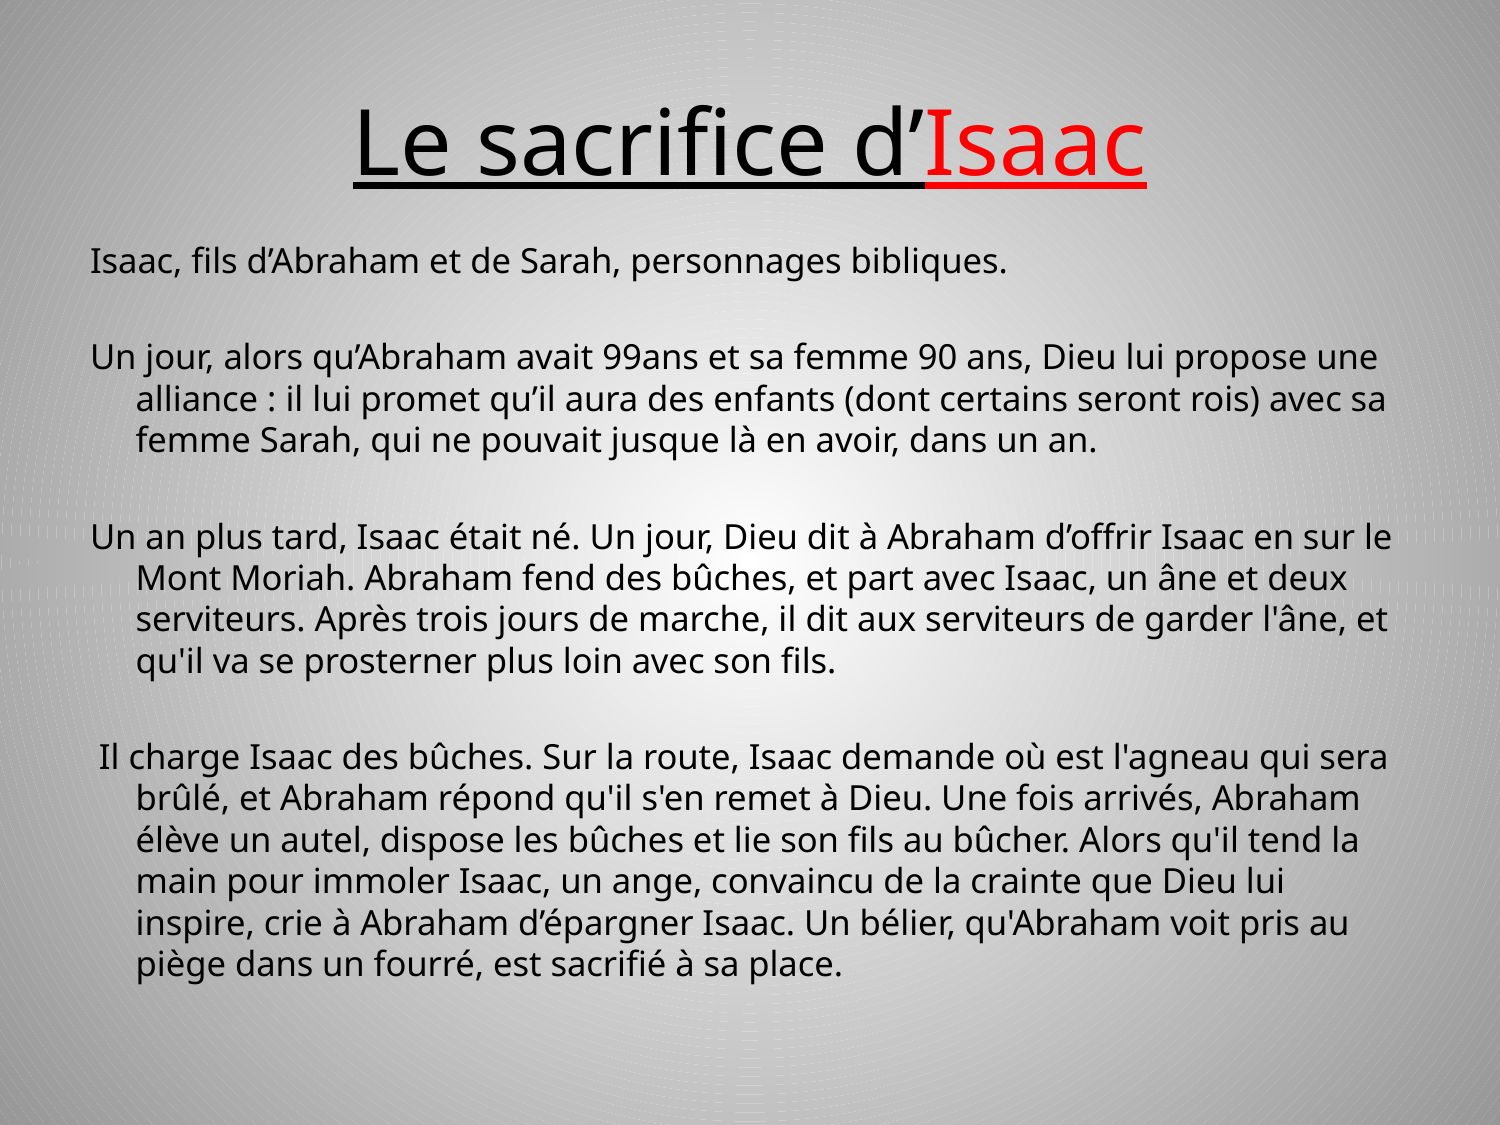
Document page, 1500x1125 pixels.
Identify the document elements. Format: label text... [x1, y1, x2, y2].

title Le sacrifice d’Isaac [75, 45, 1425, 231]
list Isaac, fils d’Abraham et de Sarah, personnages bibliques. Un jour, alors qu’Abraham avait 99ans et sa femme 90 ans, Dieu lui propose une alliance : il lui promet qu’il aura des enfants (dont certains seront rois) avec sa femme Sarah, qui ne pouvait jusque là en avoir, dans un an. Un an plus tard, Isaac était né. Un jour, Dieu dit à Abraham d’offrir Isaac en sur le Mont Moriah. Abraham fend des bûches, et part avec Isaac, un âne et deux serviteurs. Après trois jours de marche, il dit aux serviteurs de garder l'âne, et qu'il va se prosterner plus loin avec son fils. Il charge Isaac des bûches. Sur la route, Isaac demande où est l'agneau qui sera brûlé, et Abraham répond qu'il s'en remet à Dieu. Une fois arrivés, Abraham élève un autel, dispose les bûches et lie son fils au bûcher. Alors qu'il tend la main pour immoler Isaac, un ange, convaincu de la crainte que Dieu lui inspire, crie à Abraham d’épargner Isaac. Un bélier, qu'Abraham voit pris au piège dans un fourré, est sacrifié à sa place. [75, 231, 1425, 1005]
